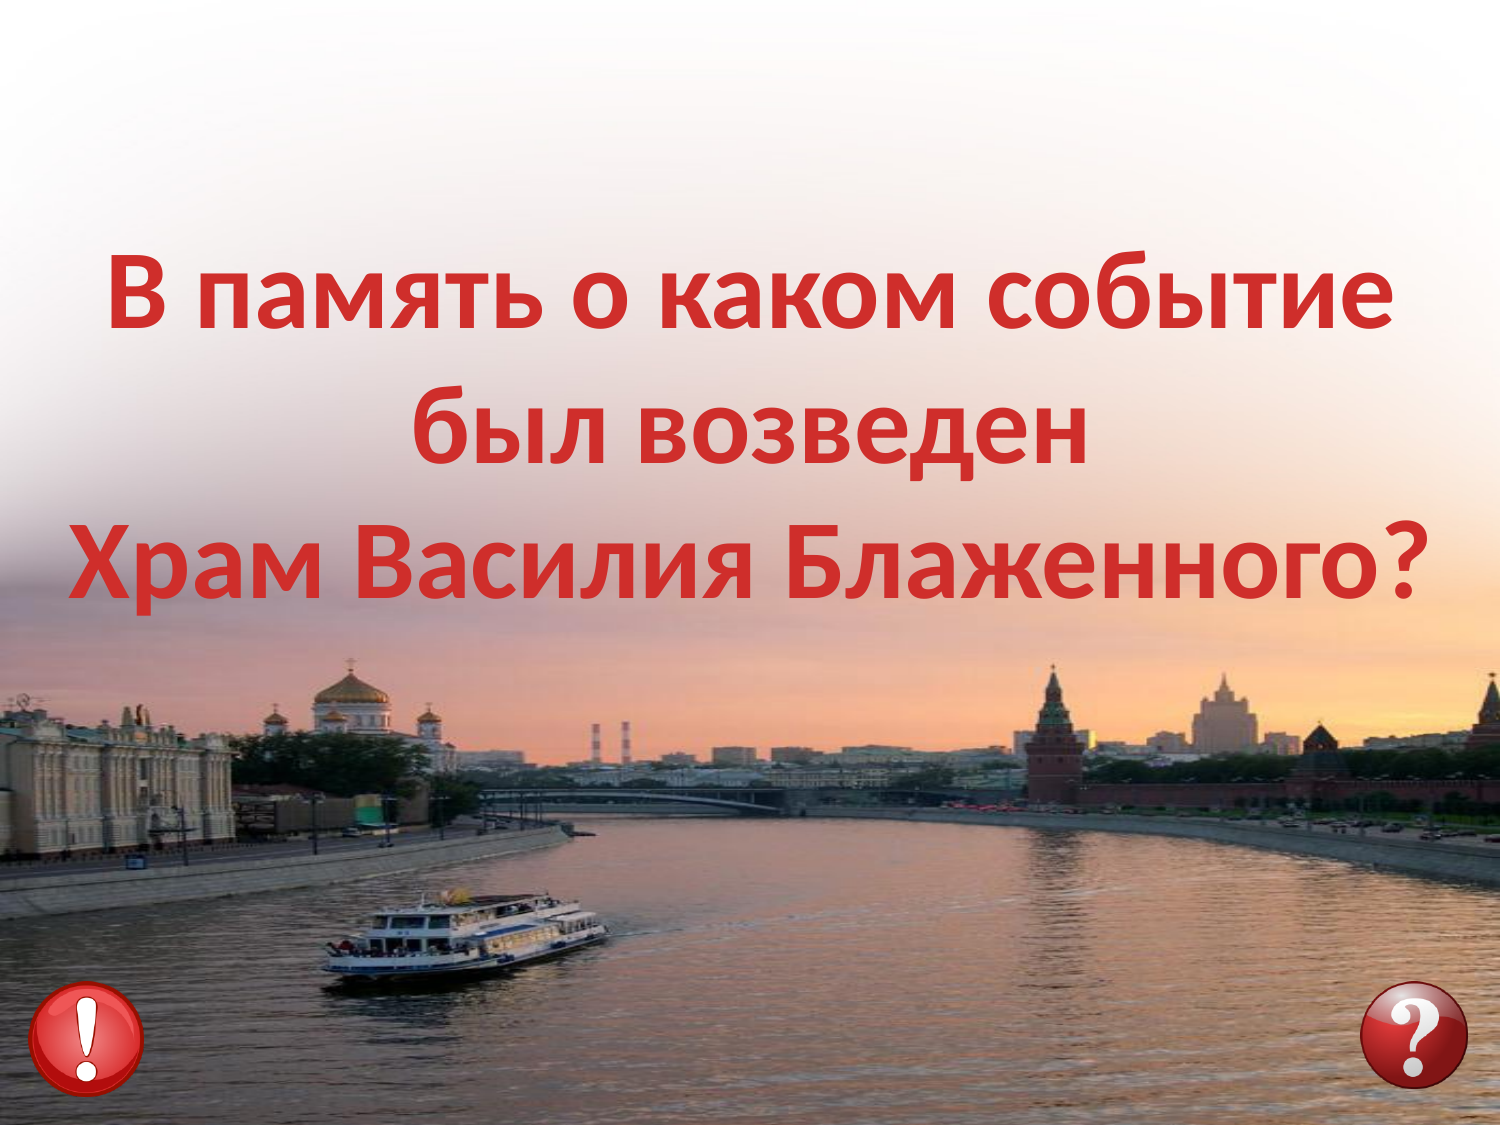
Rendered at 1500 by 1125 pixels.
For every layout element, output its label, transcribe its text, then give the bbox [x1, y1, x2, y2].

picture [0, 0, 1500, 1125]
text_box В память о каком событие был возведен Храм Василия Блаженного? [53, 208, 1449, 628]
